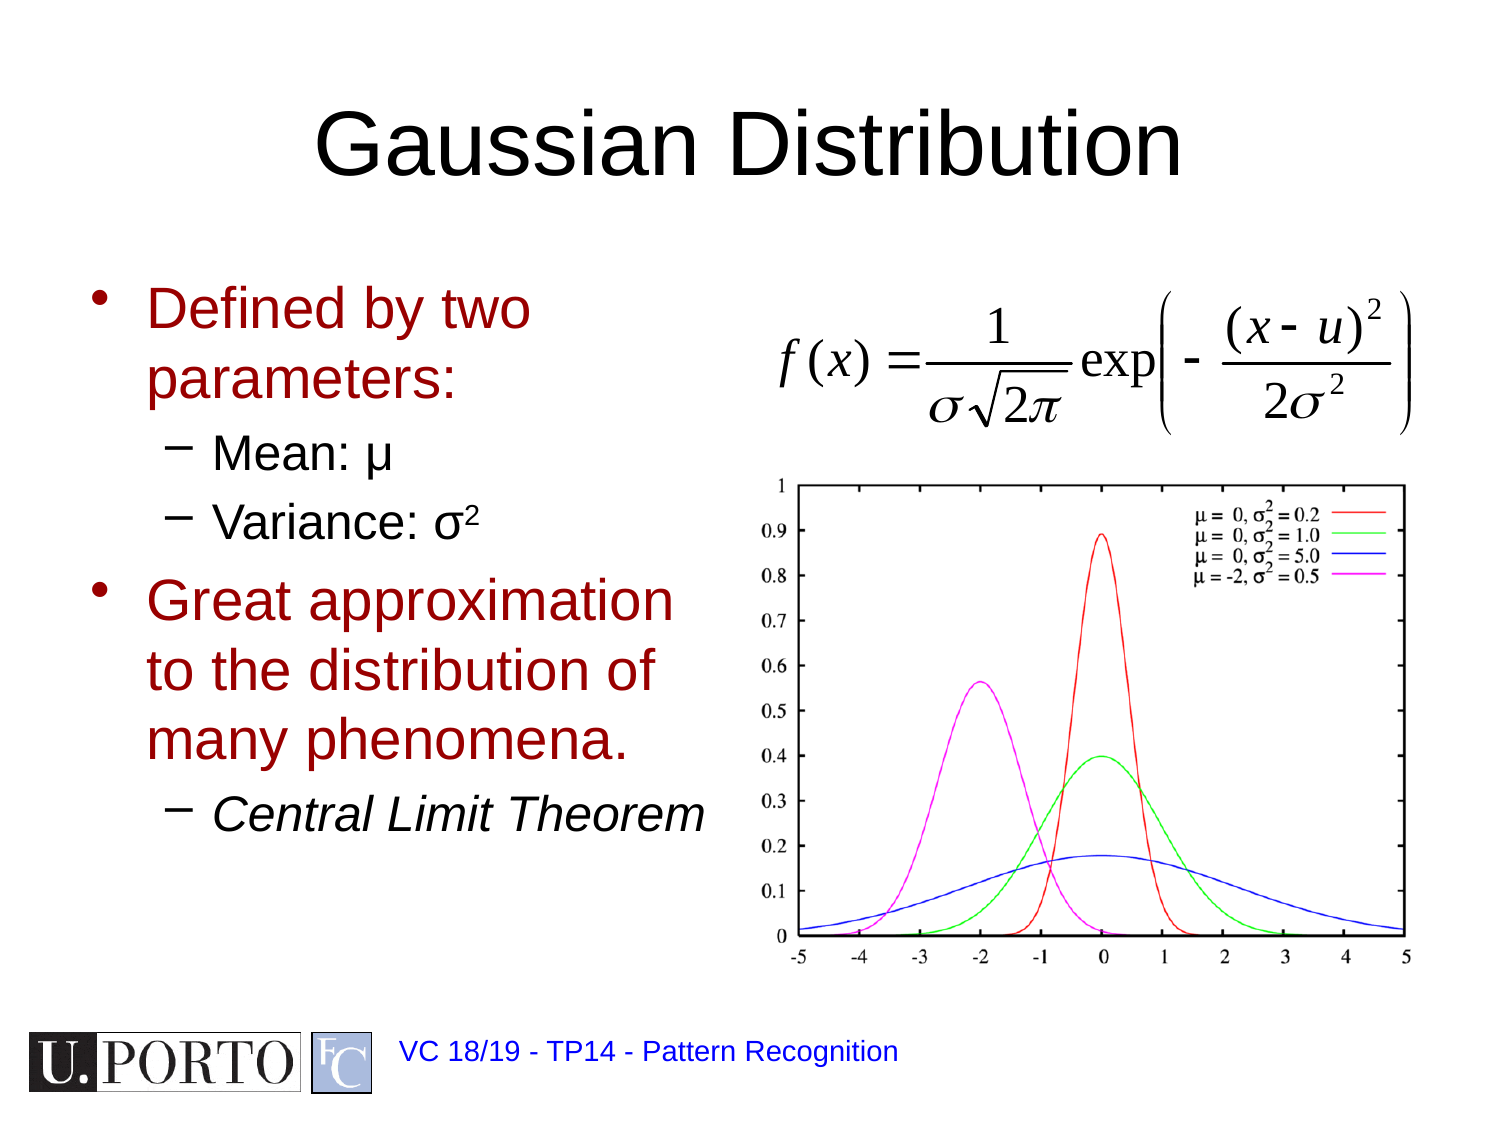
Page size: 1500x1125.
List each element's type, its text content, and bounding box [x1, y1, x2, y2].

picture [761, 477, 1411, 965]
picture [313, 1033, 371, 1092]
list Defined by two parameters: Mean: μ Variance: σ2 Great approximation to the distribution of many phenomena. Central Limit Theorem [74, 262, 738, 1006]
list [761, 278, 1425, 449]
picture [29, 1032, 301, 1092]
title Gaussian Distribution [74, 44, 1426, 233]
footer VC 18/19 - TP14 - Pattern Recognition [383, 1024, 1306, 1103]
